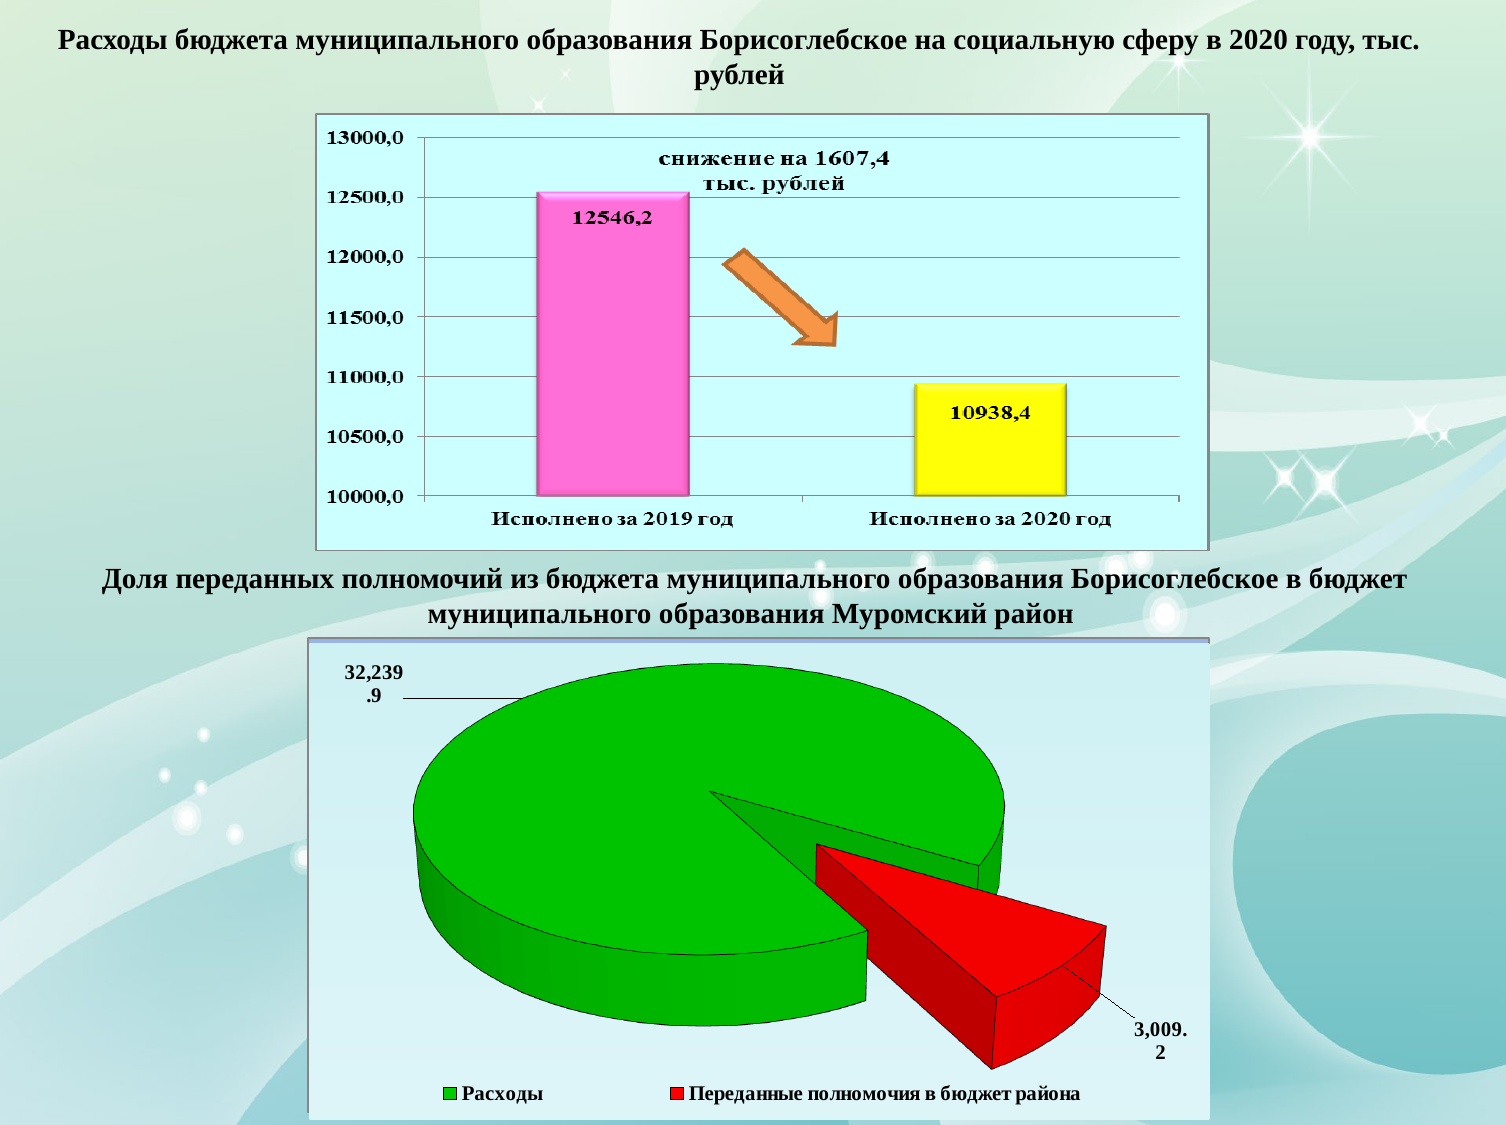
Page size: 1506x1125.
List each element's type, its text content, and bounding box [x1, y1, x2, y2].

chart [309, 643, 1210, 1121]
text_box Доля переданных полномочий из бюджета муниципального образования Борисоглебское в бюджет муниципального образования Муромский район [47, 550, 1463, 638]
picture [0, 0, 1506, 1125]
text_box Расходы бюджета муниципального образования Борисоглебское на социальную сферу в 2020 году, тыс. рублей [20, 12, 1459, 98]
